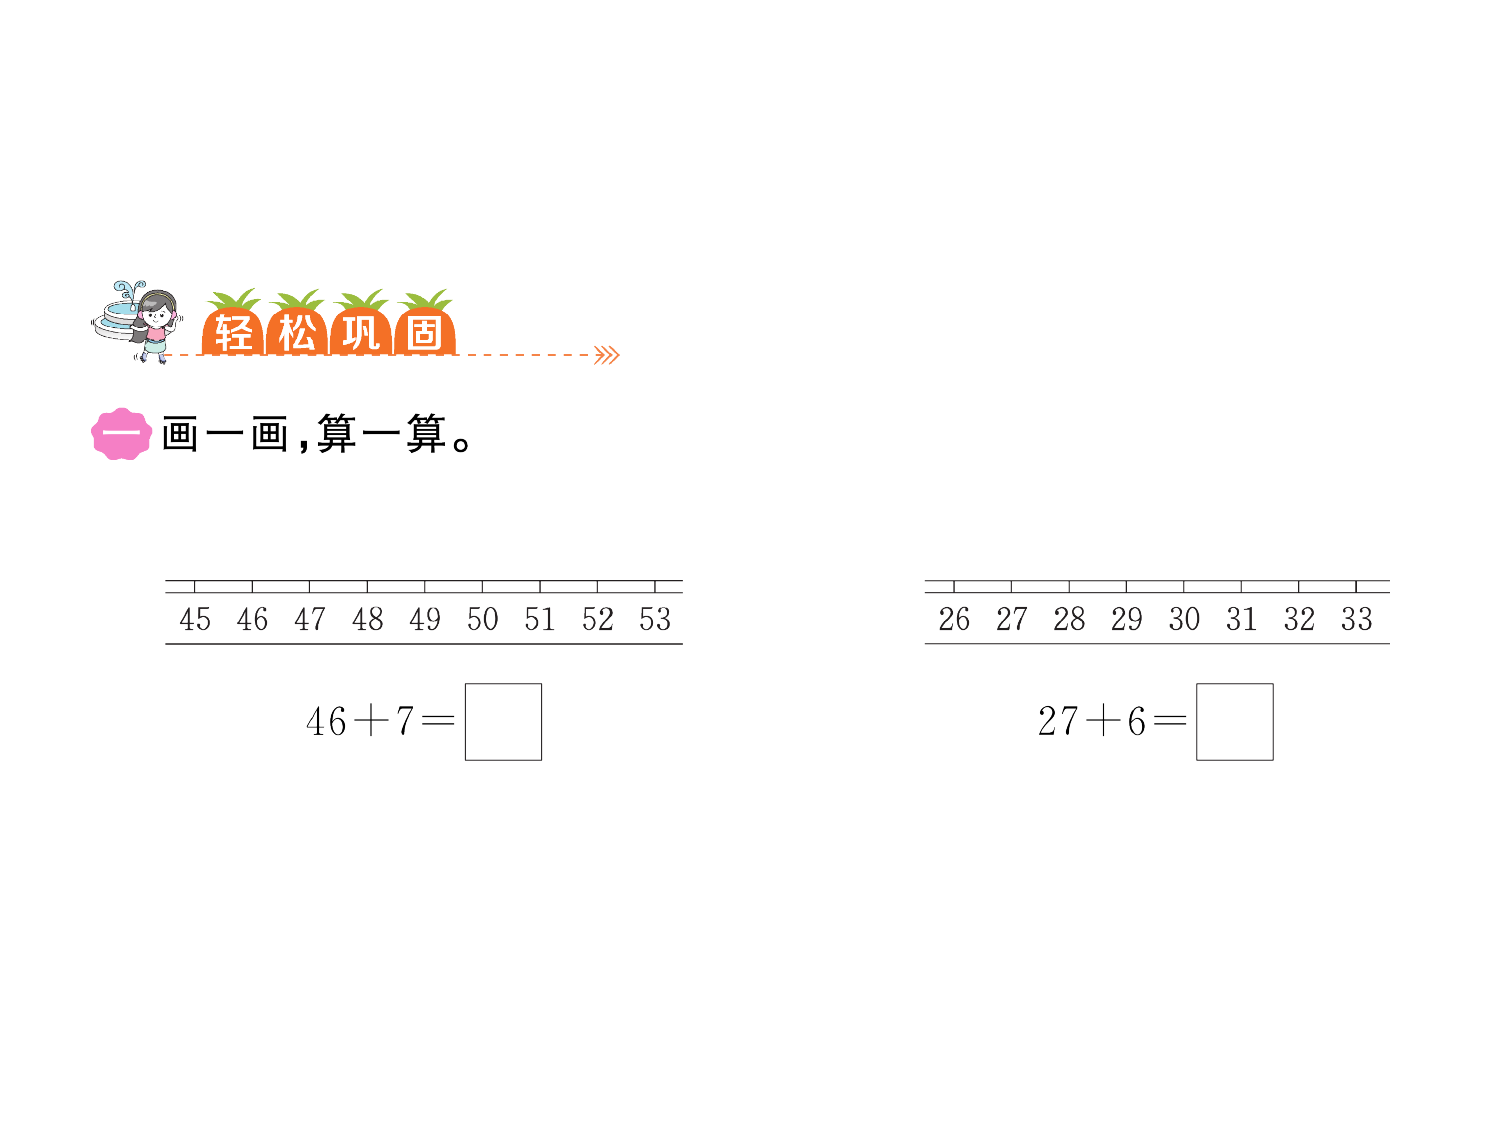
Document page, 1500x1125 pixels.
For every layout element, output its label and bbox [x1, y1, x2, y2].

picture [88, 278, 1483, 783]
